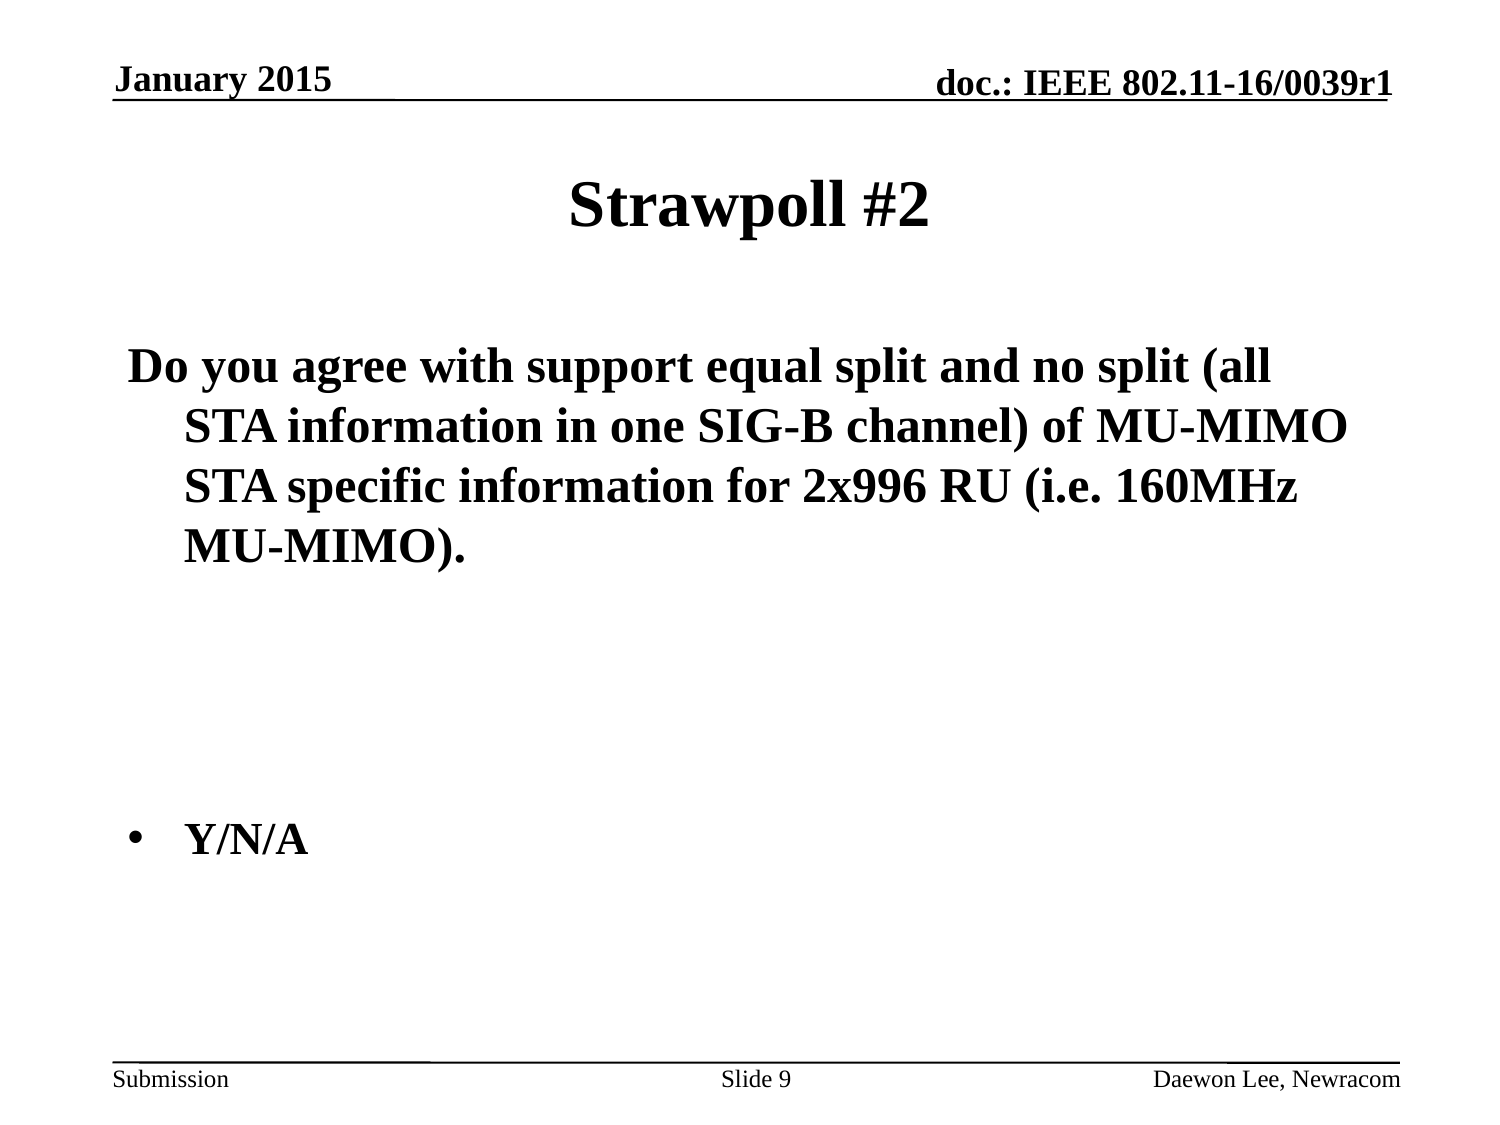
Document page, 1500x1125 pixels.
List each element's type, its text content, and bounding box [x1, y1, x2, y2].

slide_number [114, 54, 423, 100]
list Do you agree with support equal split and no split (all STA information in one SIG-B channel) of MU-MIMO STA specific information for 2x996 RU (i.e. 160MHz MU-MIMO). Y/N/A [112, 324, 1388, 1000]
footer Daewon Lee, Newracom [878, 1061, 1402, 1093]
title Strawpoll #2 [112, 112, 1388, 288]
slide_number Slide 9 [712, 1061, 800, 1123]
